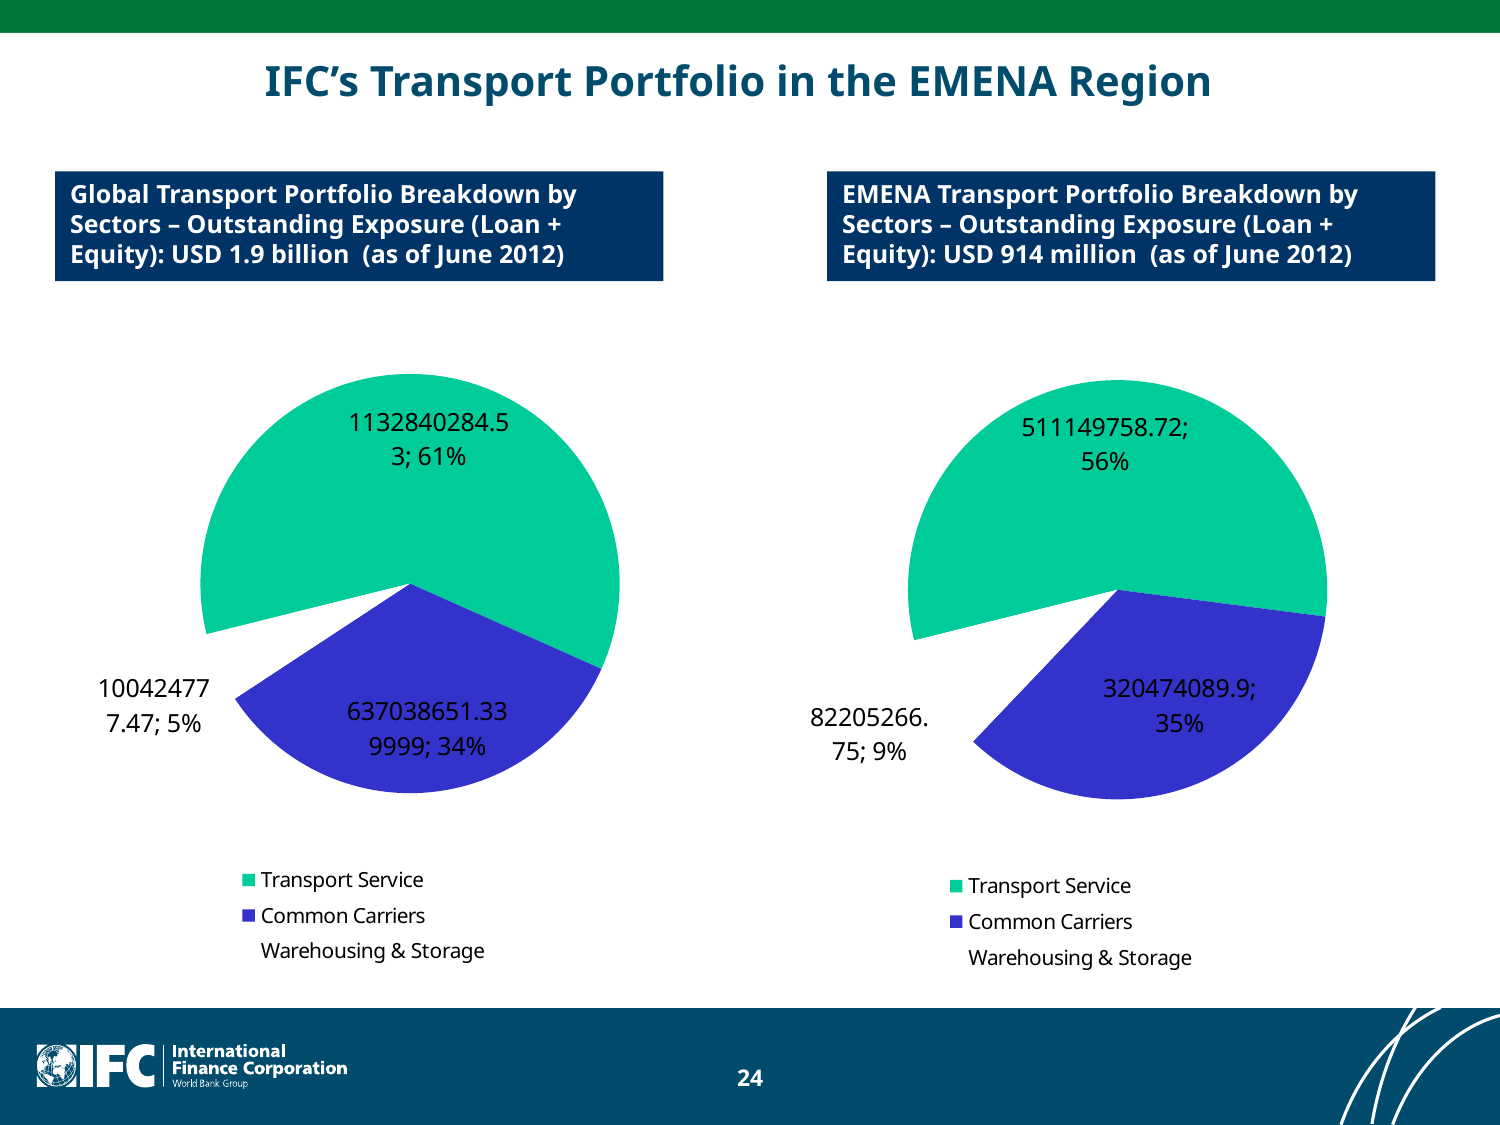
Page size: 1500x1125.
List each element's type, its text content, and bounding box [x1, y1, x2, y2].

title IFC’s Transport Portfolio in the EMENA Region [106, 32, 1382, 126]
text_box EMENA Transport Portfolio Breakdown by Sectors – Outstanding Exposure (Loan + Equity): USD 914 million (as of June 2012) [827, 171, 1436, 282]
slide_number 24 [595, 1055, 906, 1102]
chart [46, 302, 1469, 996]
text_box Global Transport Portfolio Breakdown by Sectors – Outstanding Exposure (Loan + Equity): USD 1.9 billion (as of June 2012) [55, 171, 664, 282]
